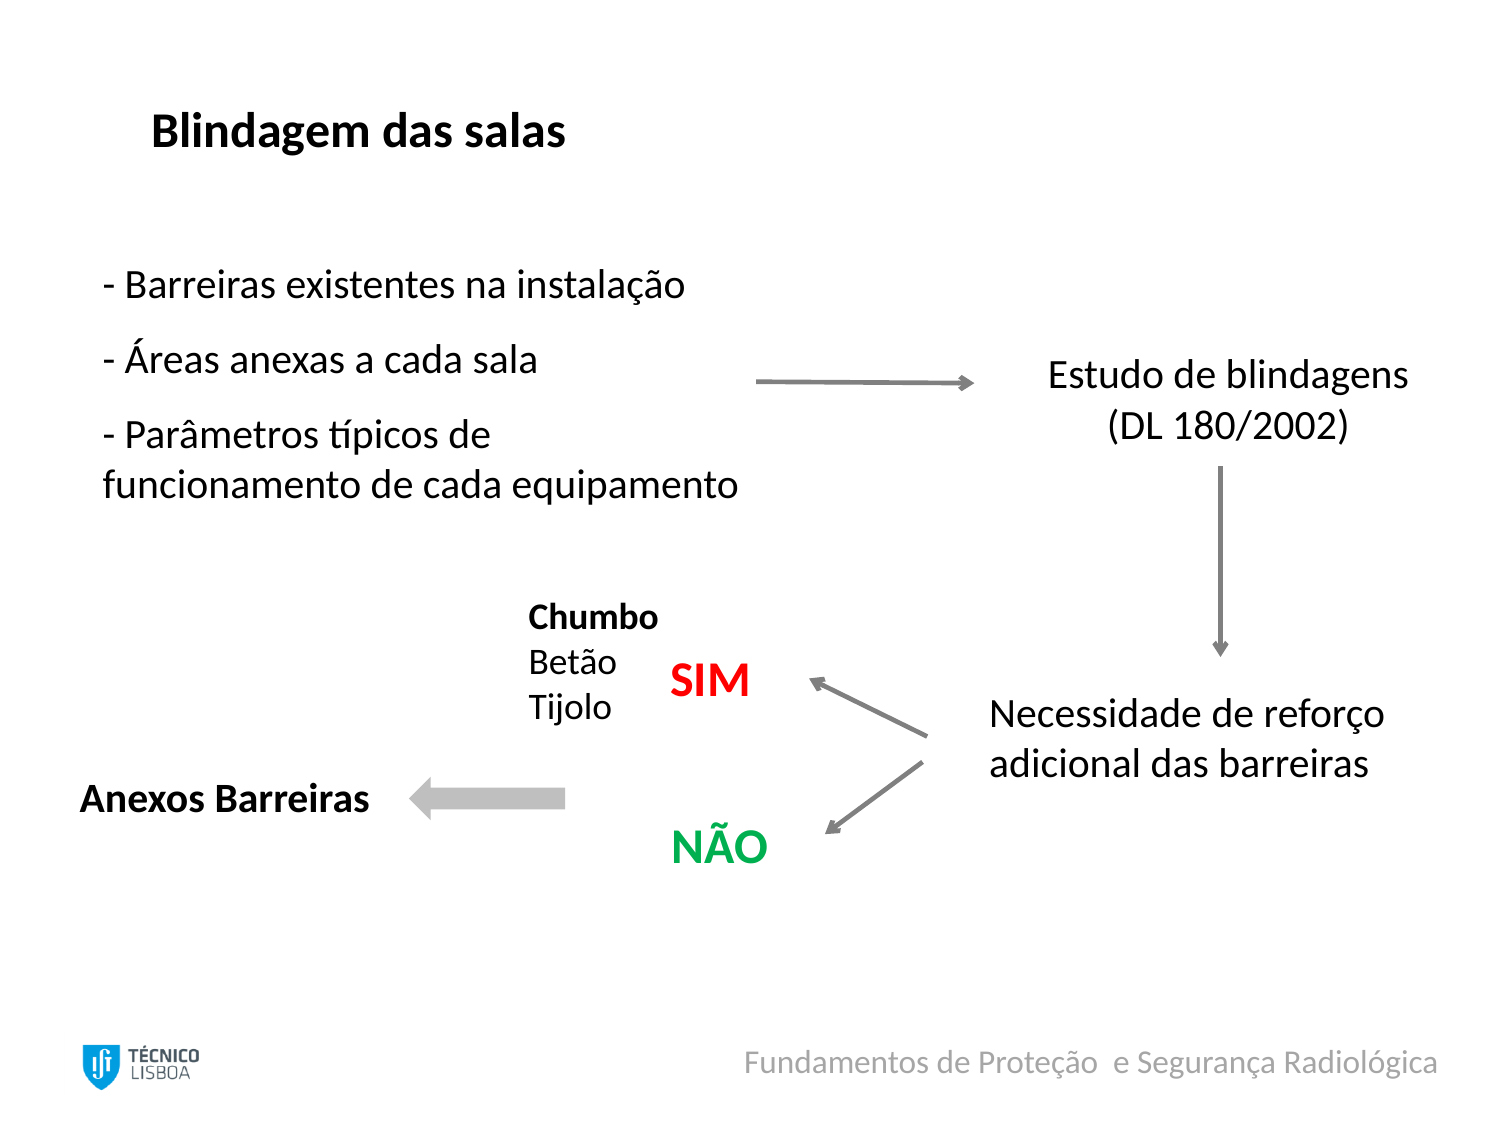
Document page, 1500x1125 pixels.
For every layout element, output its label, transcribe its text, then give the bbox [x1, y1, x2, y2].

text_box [808, 678, 928, 737]
text_box Blindagem das salas [136, 89, 1376, 165]
text_box Chumbo Betão Tijolo [513, 585, 685, 735]
text_box NÃO [657, 805, 823, 881]
text_box - Barreiras existentes na instalação - Áreas anexas a cada sala - Parâmetros típicos de funcionamento de cada equipamento [87, 249, 757, 515]
text_box Estudo de blindagens (DL 180/2002) [1021, 339, 1436, 455]
picture [64, 1032, 209, 1094]
text_box [479, 785, 568, 812]
text_box Fundamentos de Proteção e Segurança Radiológica [729, 1032, 1500, 1088]
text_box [824, 761, 923, 835]
text_box SIM [685, 638, 782, 714]
text_box Anexos Barreiras [64, 763, 479, 829]
text_box Necessidade de reforço adicional das barreiras [974, 678, 1451, 794]
